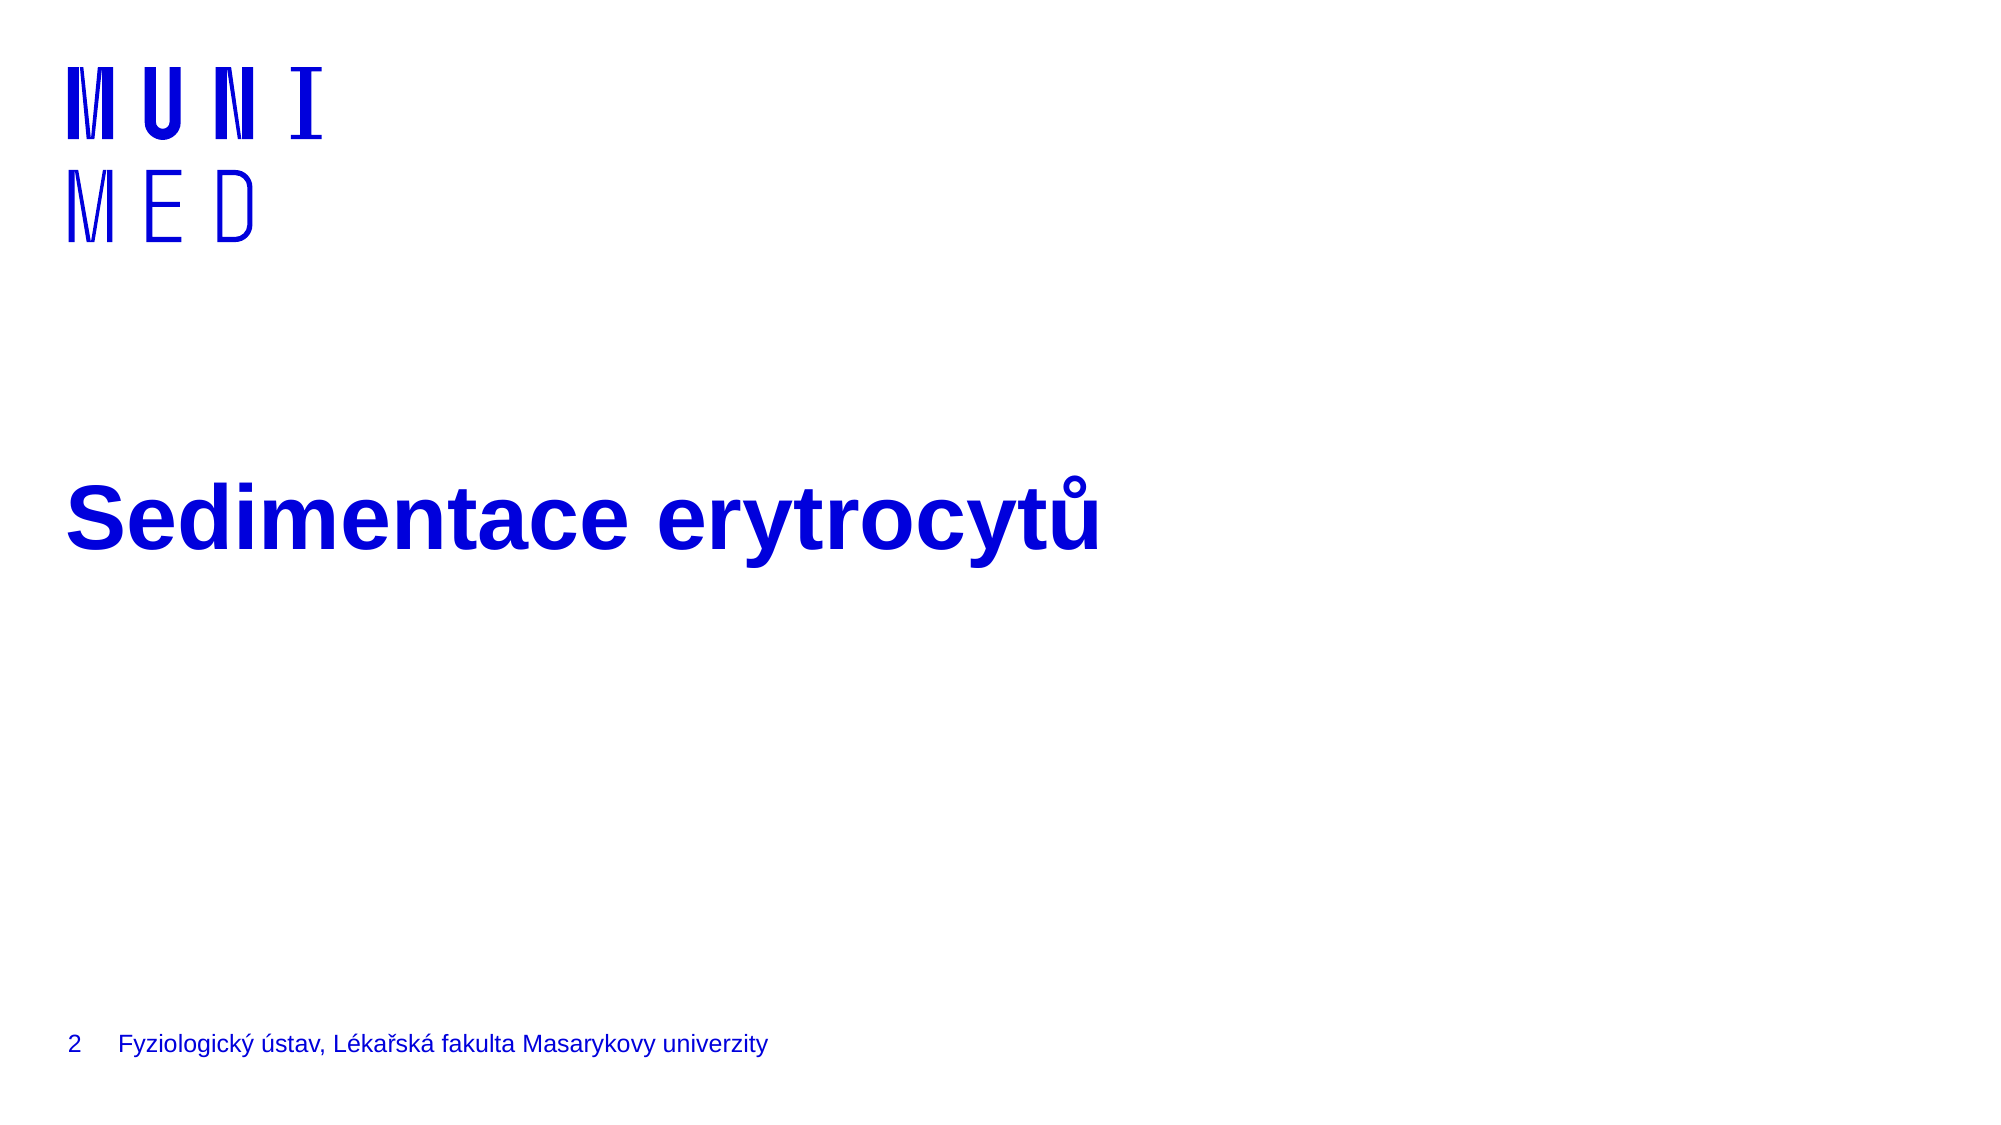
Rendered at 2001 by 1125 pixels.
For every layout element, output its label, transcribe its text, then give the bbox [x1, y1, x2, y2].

slide_number 2 [67, 1021, 110, 1063]
title Sedimentace erytrocytů [65, 475, 1930, 668]
footer Fyziologický ústav, Lékařská fakulta Masarykovy univerzity [118, 1021, 1418, 1063]
